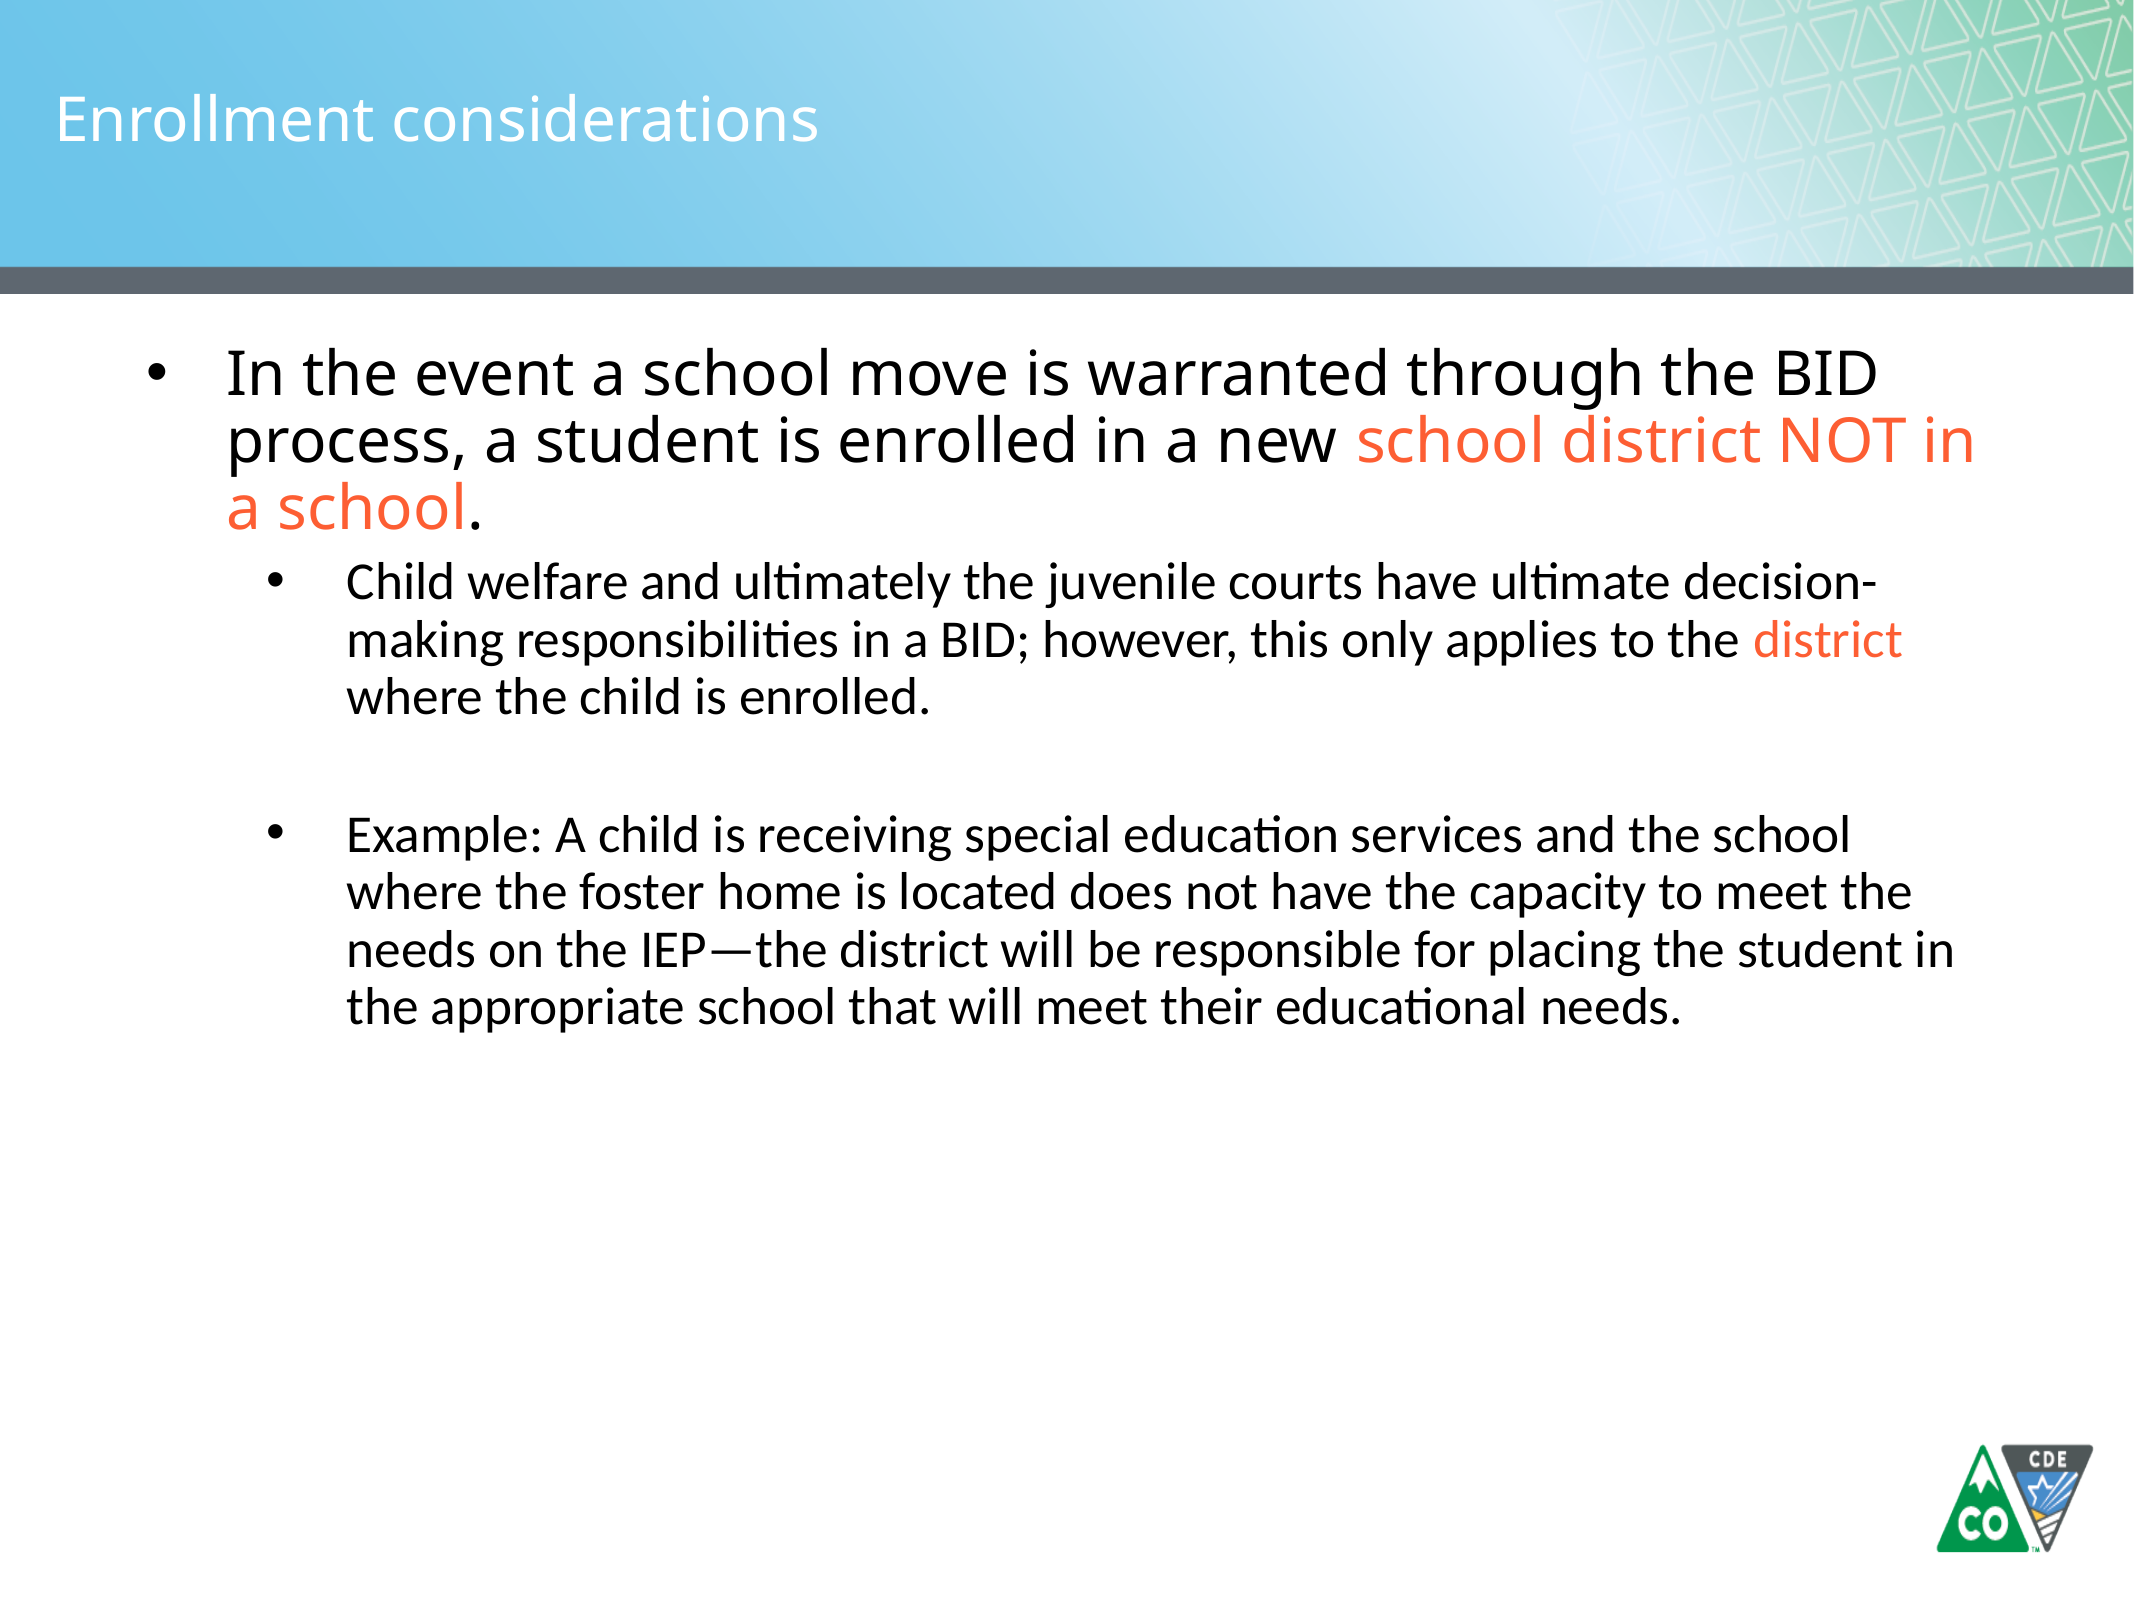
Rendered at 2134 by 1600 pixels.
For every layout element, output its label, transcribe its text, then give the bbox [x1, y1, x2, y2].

list In the event a school move is warranted through the BID process, a student is enrolled in a new school district NOT in a school. Child welfare and ultimately the juvenile courts have ultimate decision-making responsibilities in a BID; however, this only applies to the district where the child is enrolled. Example: A child is receiving special education services and the school where the foster home is located does not have the capacity to meet the needs on the IEP—the district will be responsible for placing the student in the appropriate school that will meet their educational needs. [146, 341, 1987, 1357]
picture [0, 0, 2134, 294]
picture [1923, 1432, 2104, 1563]
title Enrollment considerations [54, 87, 1190, 213]
